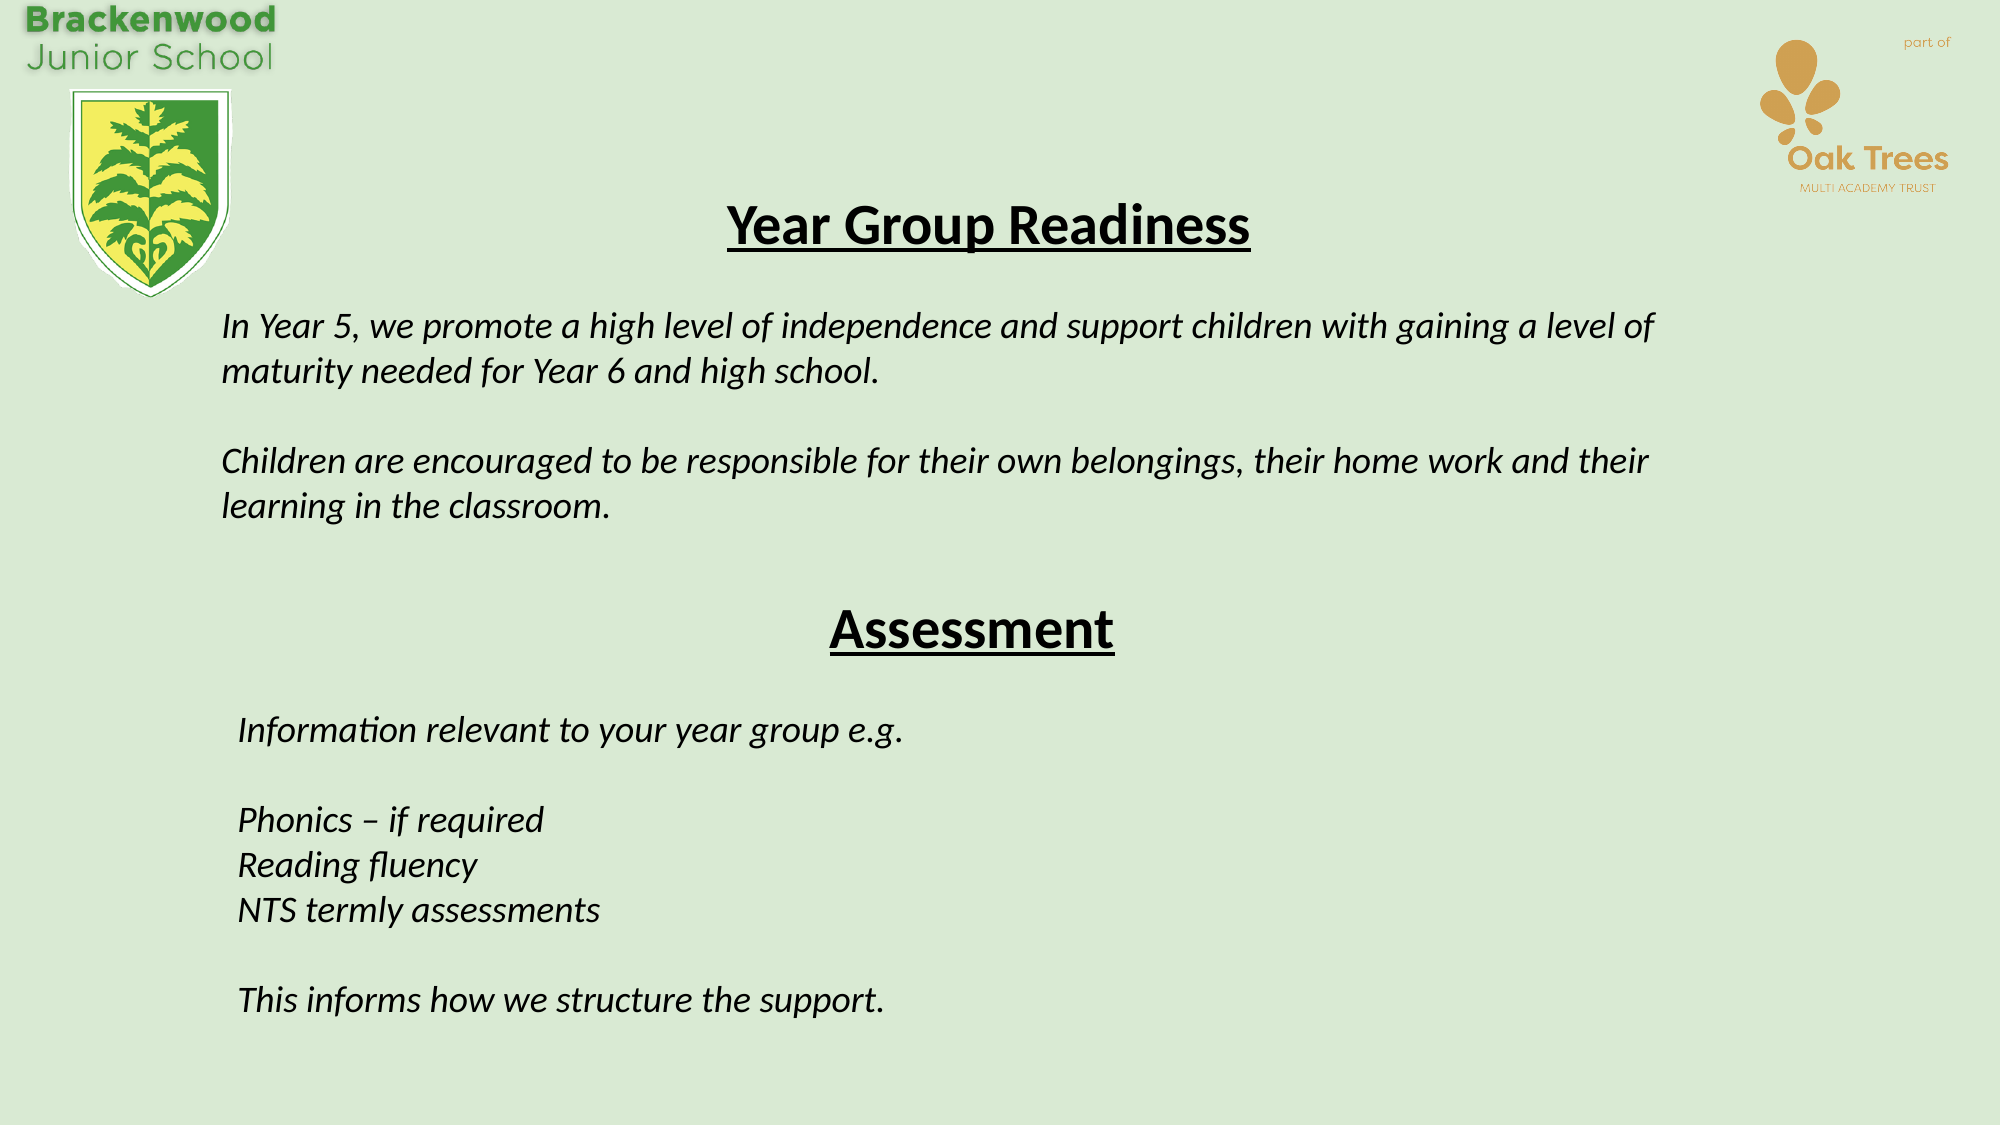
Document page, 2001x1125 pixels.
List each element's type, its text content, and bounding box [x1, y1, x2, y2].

picture [1721, 0, 1987, 230]
text_box Assessment Information relevant to your year group e.g. Phonics – if required Reading fluency NTS termly assessments This informs how we structure the support. [222, 582, 1722, 1028]
text_box Year Group Readiness In Year 5, we promote a high level of independence and support children with gaining a level of maturity needed for Year 6 and high school. Children are encouraged to be responsible for their own belongings, their home work and their learning in the classroom. [206, 178, 1773, 579]
picture [17, 0, 284, 304]
